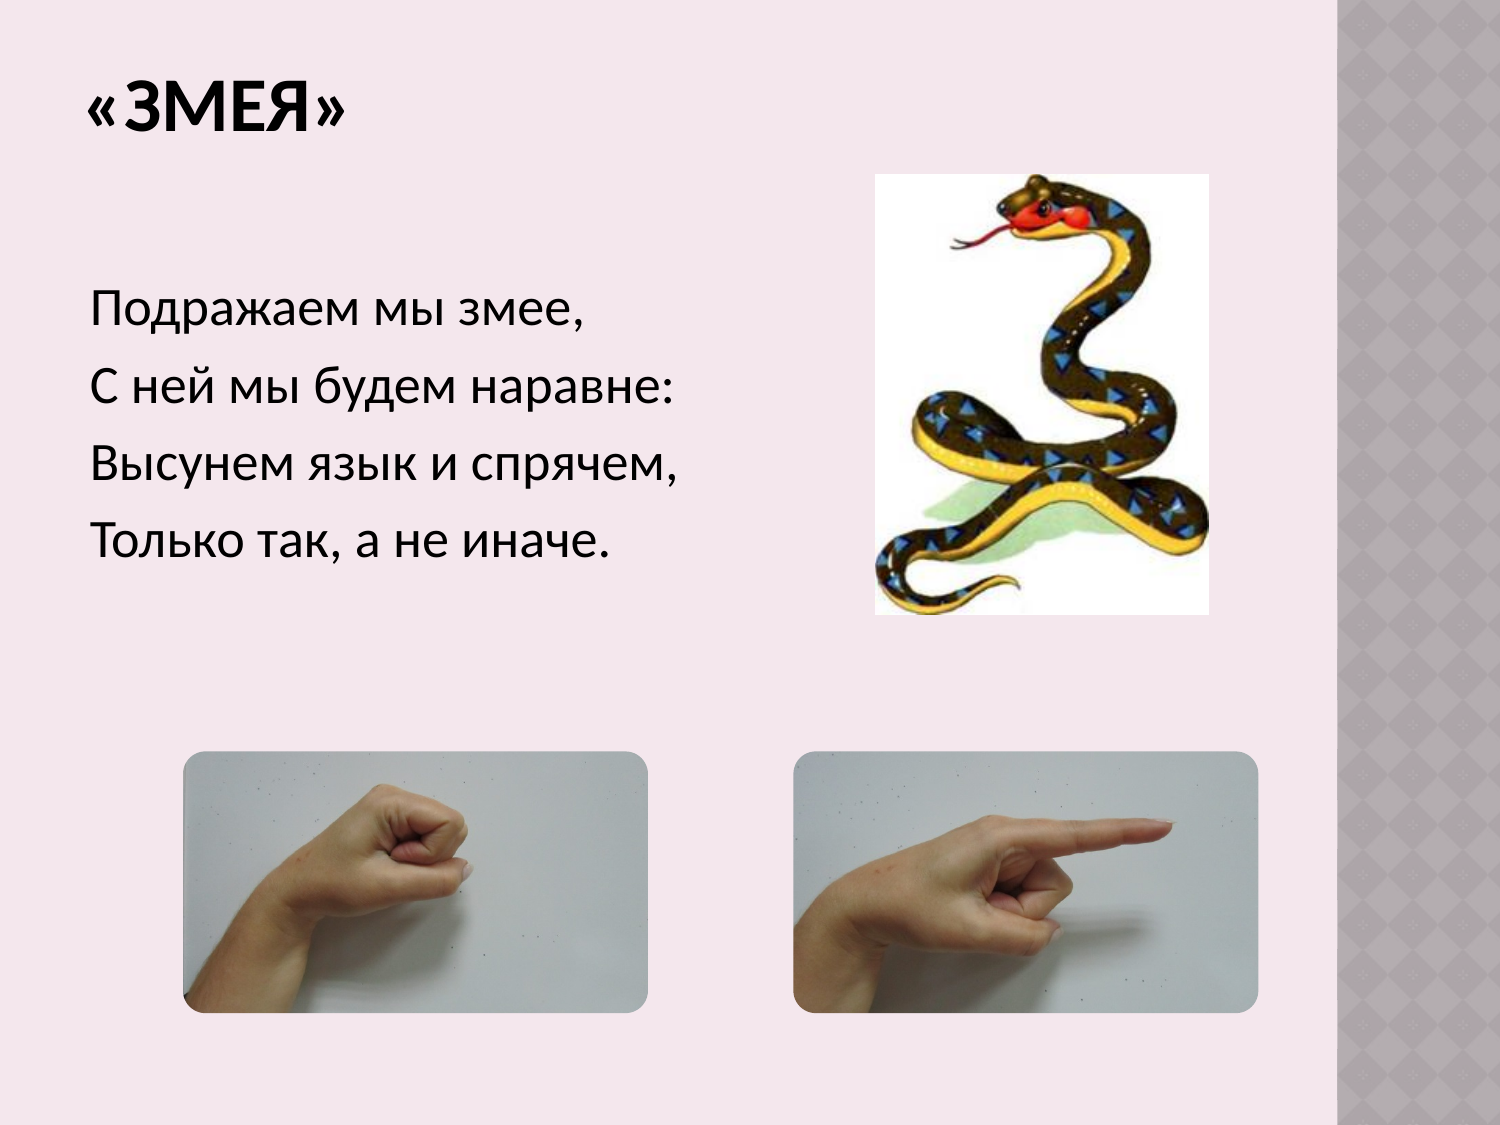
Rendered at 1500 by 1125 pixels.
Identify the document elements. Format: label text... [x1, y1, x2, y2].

title «ЗМЕЯ» [75, 52, 1263, 240]
picture [793, 751, 1259, 1014]
picture [182, 751, 649, 1014]
picture [874, 174, 1210, 615]
list Подражаем мы змее, С ней мы будем наравне: Высунем язык и спрячем, Только так, а не иначе. [75, 264, 1263, 1059]
